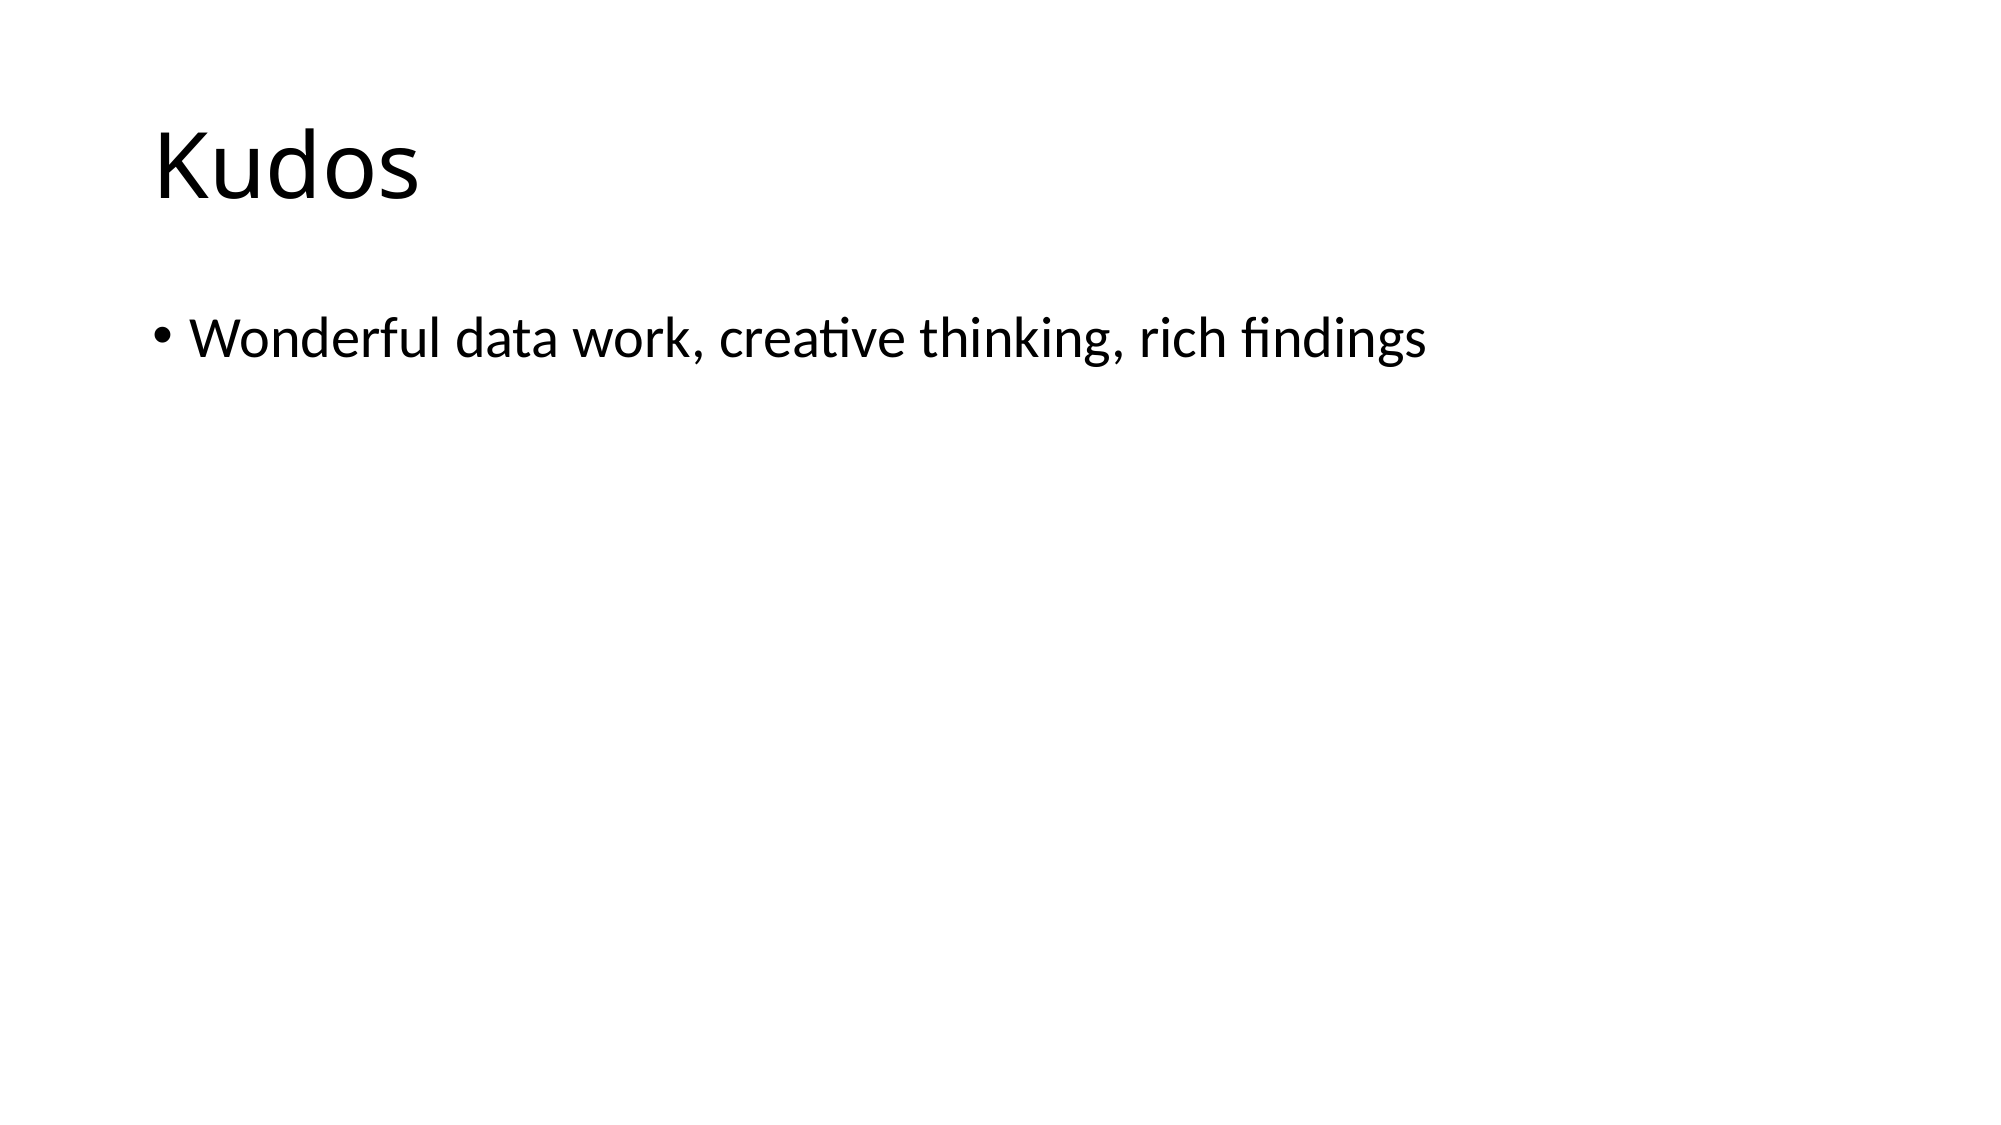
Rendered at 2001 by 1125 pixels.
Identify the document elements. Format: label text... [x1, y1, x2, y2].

list Wonderful data work, creative thinking, rich findings [137, 299, 1863, 1014]
title Kudos [137, 59, 1863, 278]
